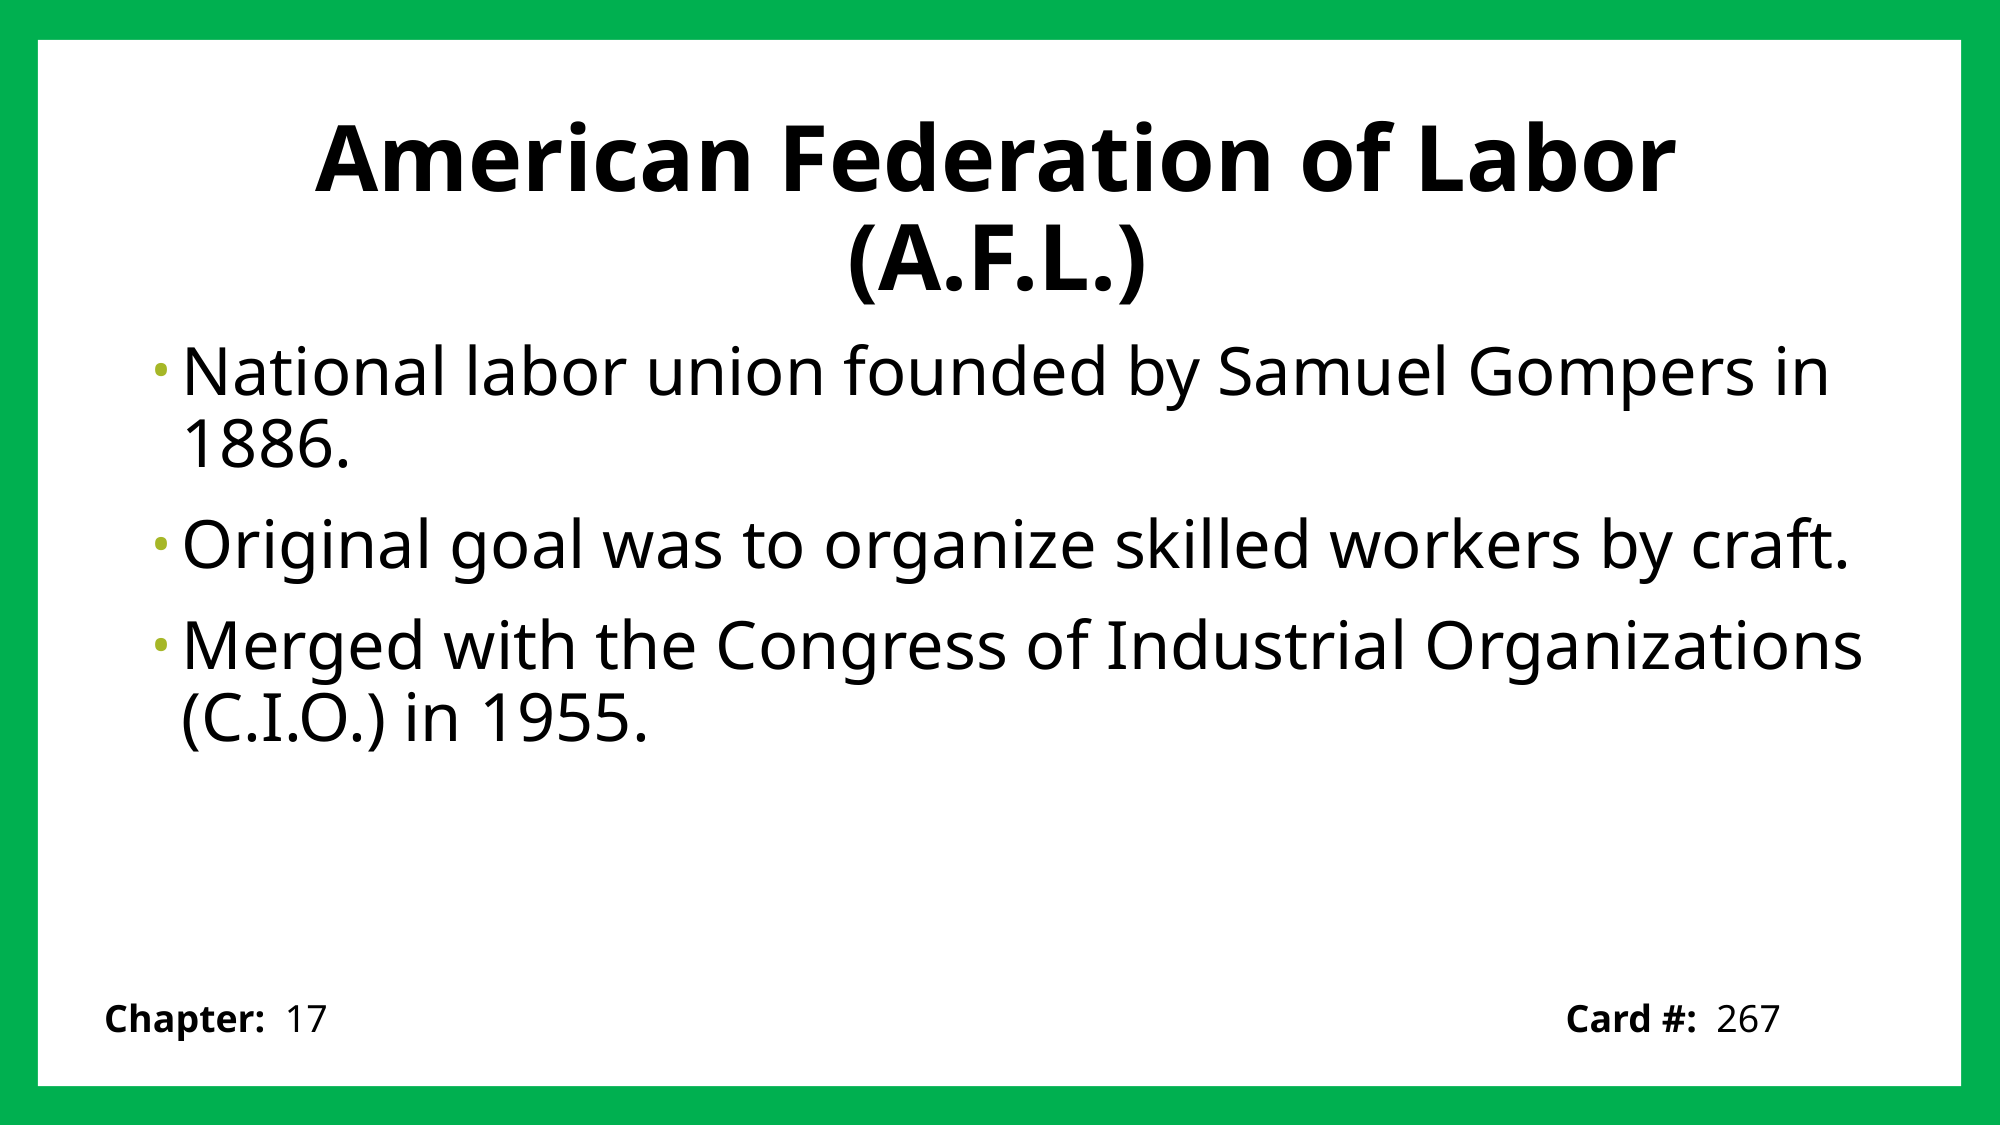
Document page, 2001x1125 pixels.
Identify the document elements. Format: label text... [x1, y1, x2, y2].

text_box Card #: 267 [1550, 987, 1913, 1047]
list National labor union founded by Samuel Gompers in 1886. Original goal was to organize skilled workers by craft. Merged with the Congress of Industrial Organizations (C.I.O.) in 1955. [129, 329, 1886, 926]
text_box Chapter: 17 [89, 987, 605, 1048]
title American Federation of Labor (A.F.L.) [187, 99, 1808, 323]
